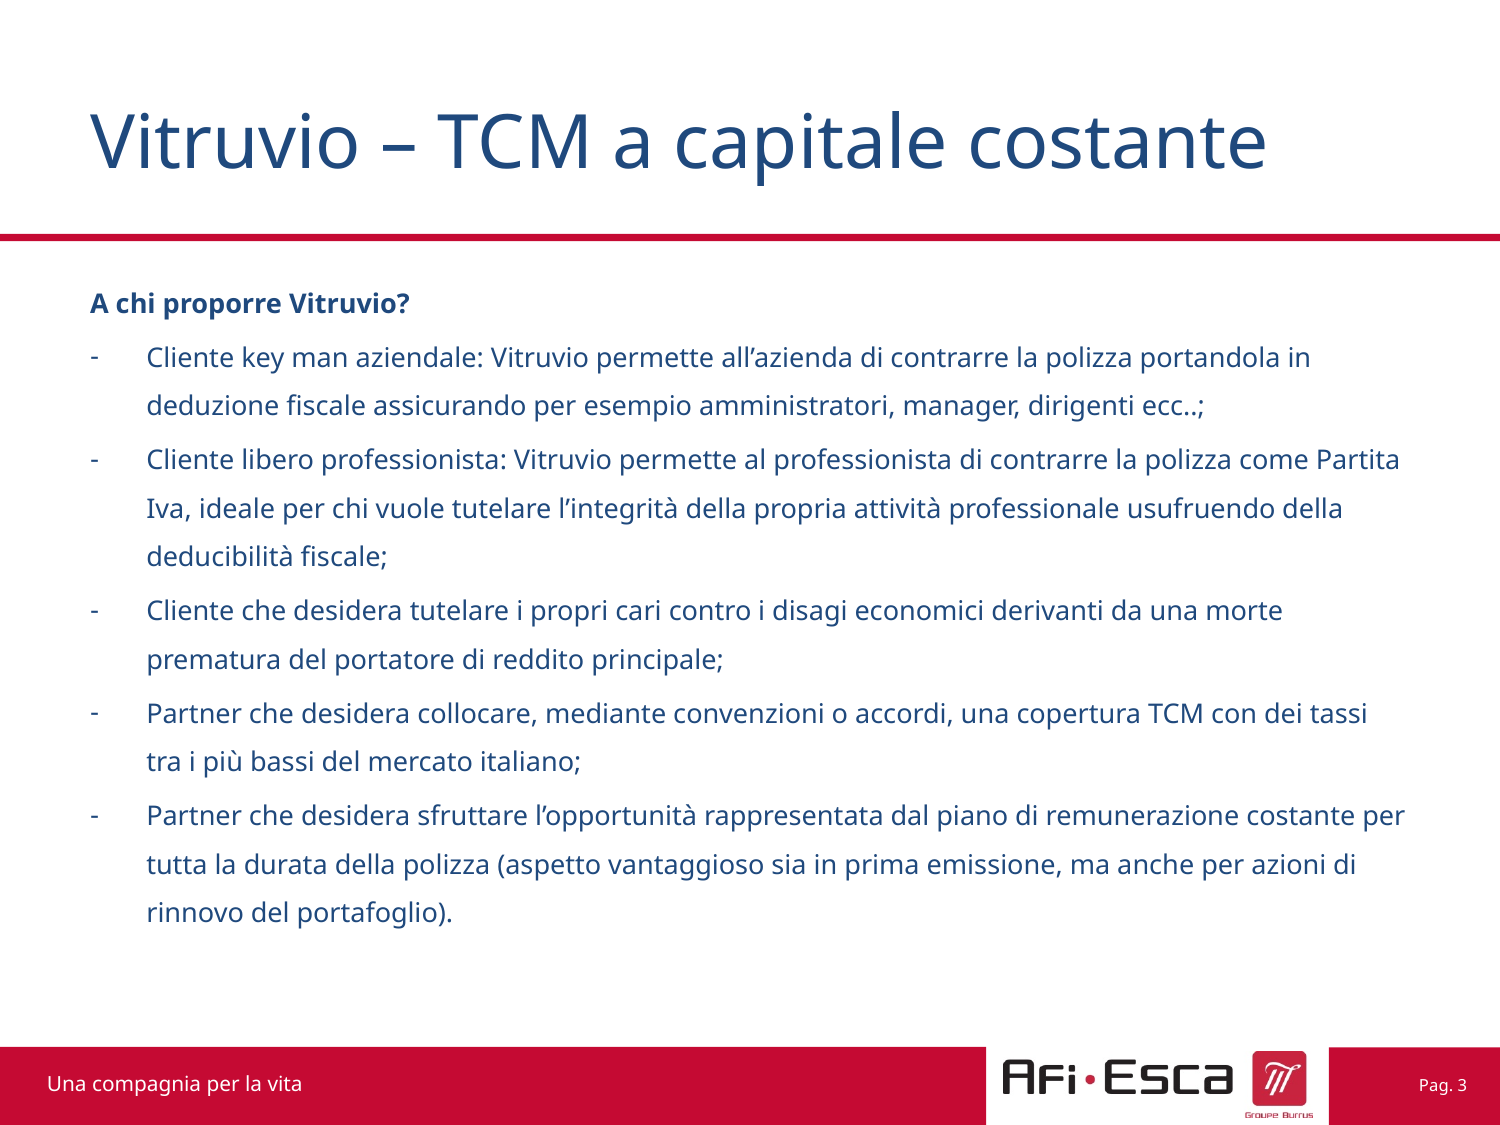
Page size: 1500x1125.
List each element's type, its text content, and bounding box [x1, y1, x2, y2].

picture [1003, 1051, 1313, 1118]
list A chi proporre Vitruvio? Cliente key man aziendale: Vitruvio permette all’azienda di contrarre la polizza portandola in deduzione fiscale assicurando per esempio amministratori, manager, dirigenti ecc..; Cliente libero professionista: Vitruvio permette al professionista di contrarre la polizza come Partita Iva, ideale per chi vuole tutelare l’integrità della propria attività professionale usufruendo della deducibilità fiscale; Cliente che desidera tutelare i propri cari contro i disagi economici derivanti da una morte prematura del portatore di reddito principale; Partner che desidera collocare, mediante convenzioni o accordi, una copertura TCM con dei tassi tra i più bassi del mercato italiano; Partner che desidera sfruttare l’opportunità rappresentata dal piano di remunerazione costante per tutta la durata della polizza (aspetto vantaggioso sia in prima emissione, ma anche per azioni di rinnovo del portafoglio). [75, 262, 1425, 1005]
title Vitruvio – TCM a capitale costante [75, 45, 1425, 233]
